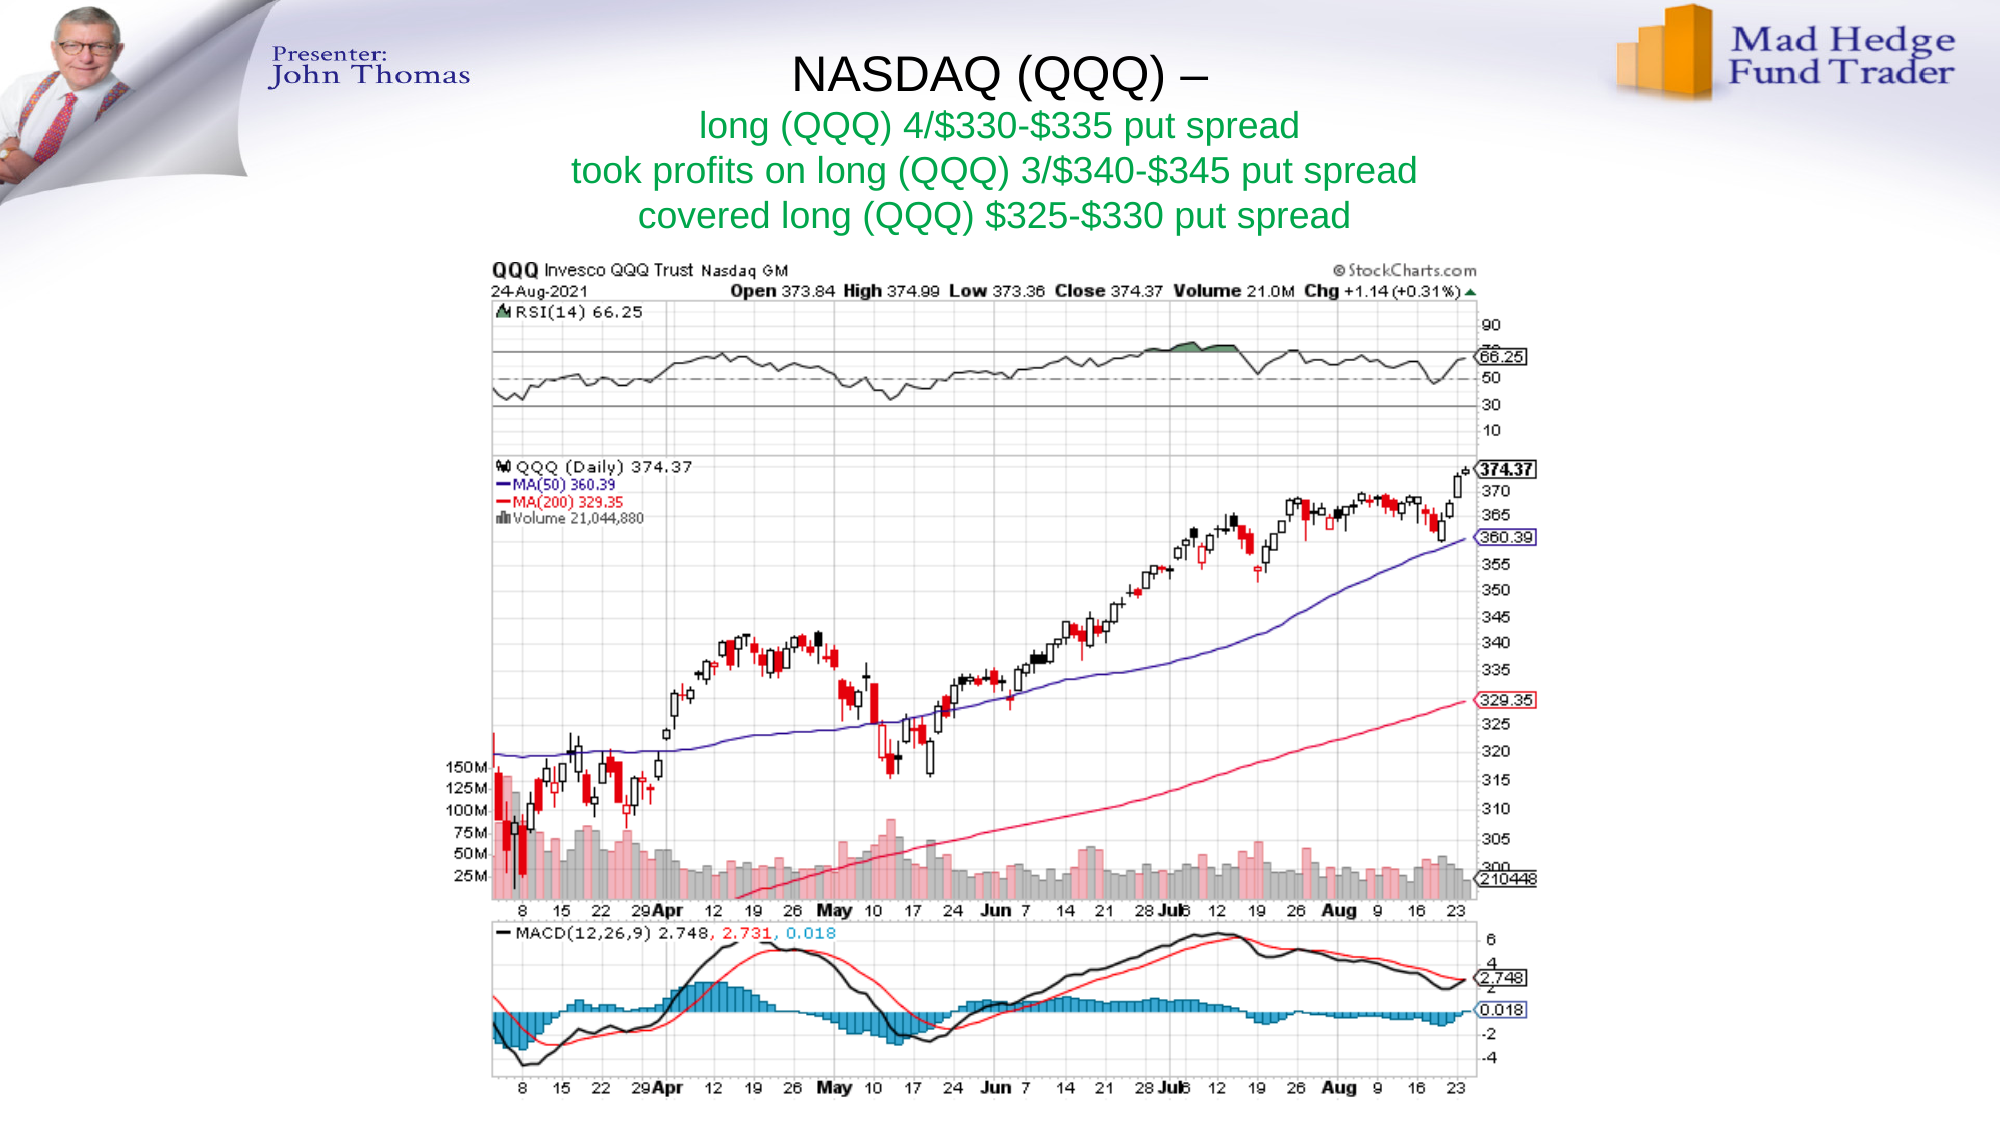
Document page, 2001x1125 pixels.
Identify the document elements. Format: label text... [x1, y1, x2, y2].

title NASDAQ (QQQ) – long (QQQ) 4/$330-$335 put spread took profits on long (QQQ) 3/$340-$345 put spread covered long (QQQ) $325-$330 put spread [99, 45, 1900, 233]
picture [0, 0, 2000, 1106]
